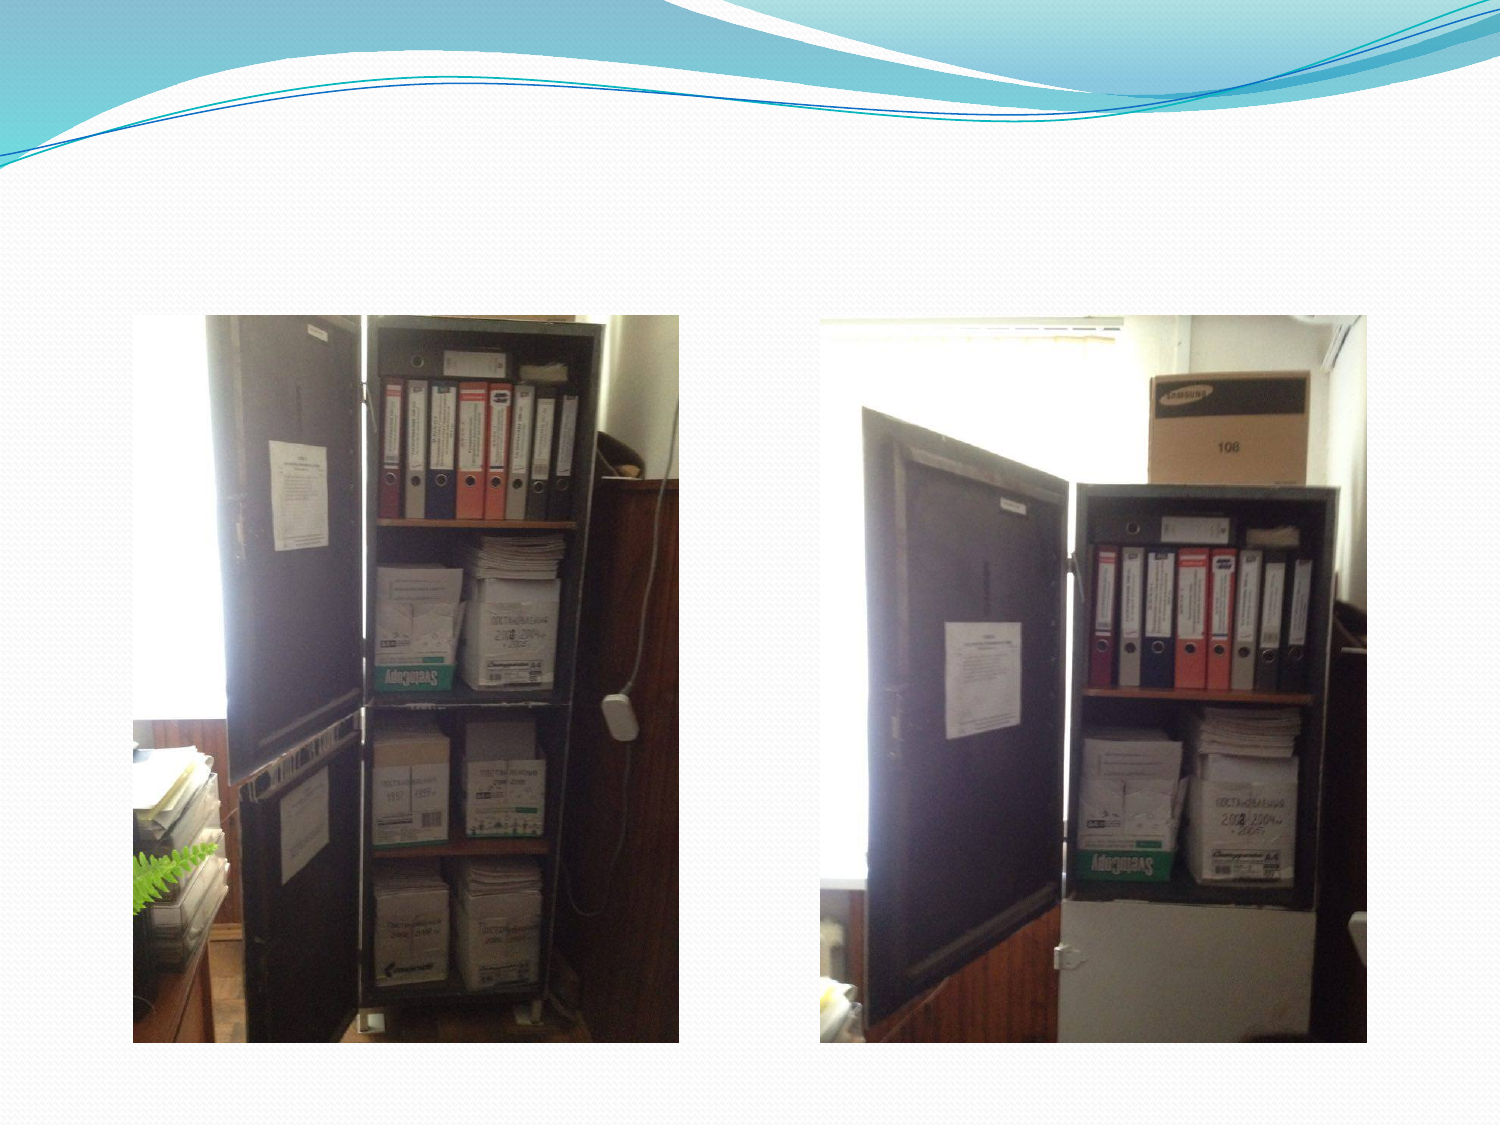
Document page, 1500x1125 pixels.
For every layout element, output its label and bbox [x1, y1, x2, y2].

list [820, 314, 1367, 1043]
list [133, 314, 680, 1043]
